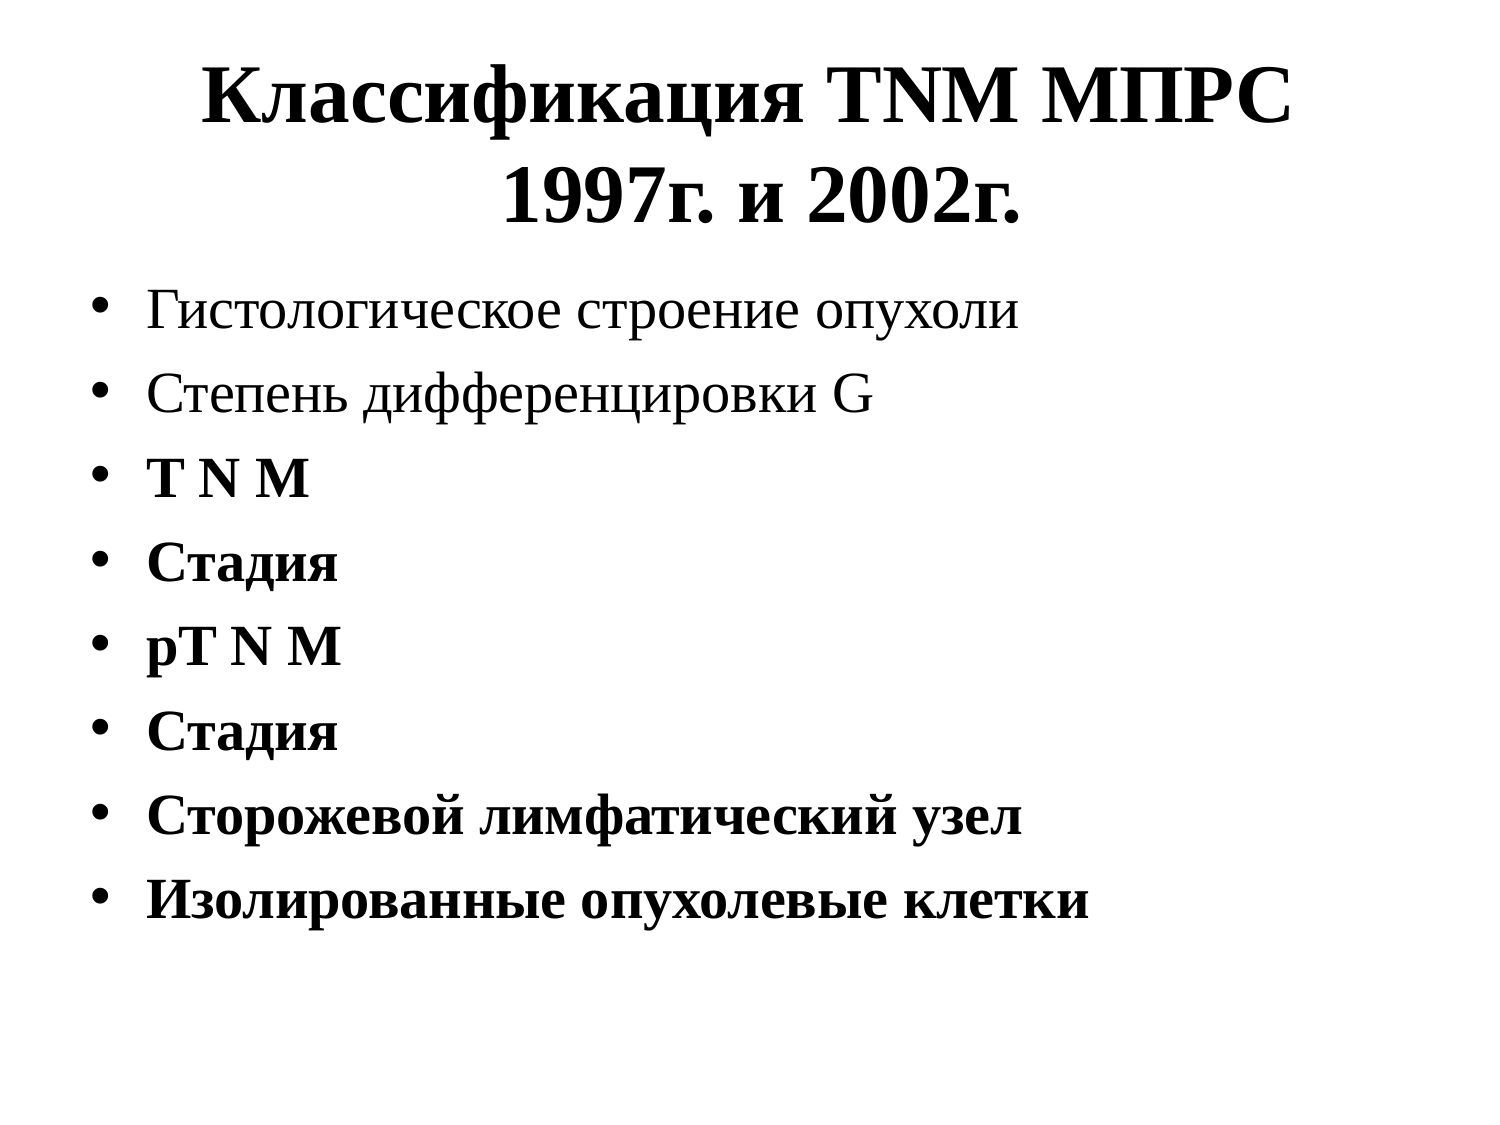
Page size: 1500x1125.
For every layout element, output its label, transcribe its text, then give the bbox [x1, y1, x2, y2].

title Классификация TNM МПРС 1997г. и 2002г. [199, 36, 1301, 239]
text_box Гистологическое строение опухоли Степень дифференцировки G T N M Стадия pT N M Стадия Сторожевой лимфатический узел Изолированные опухолевые клетки [87, 253, 1102, 931]
